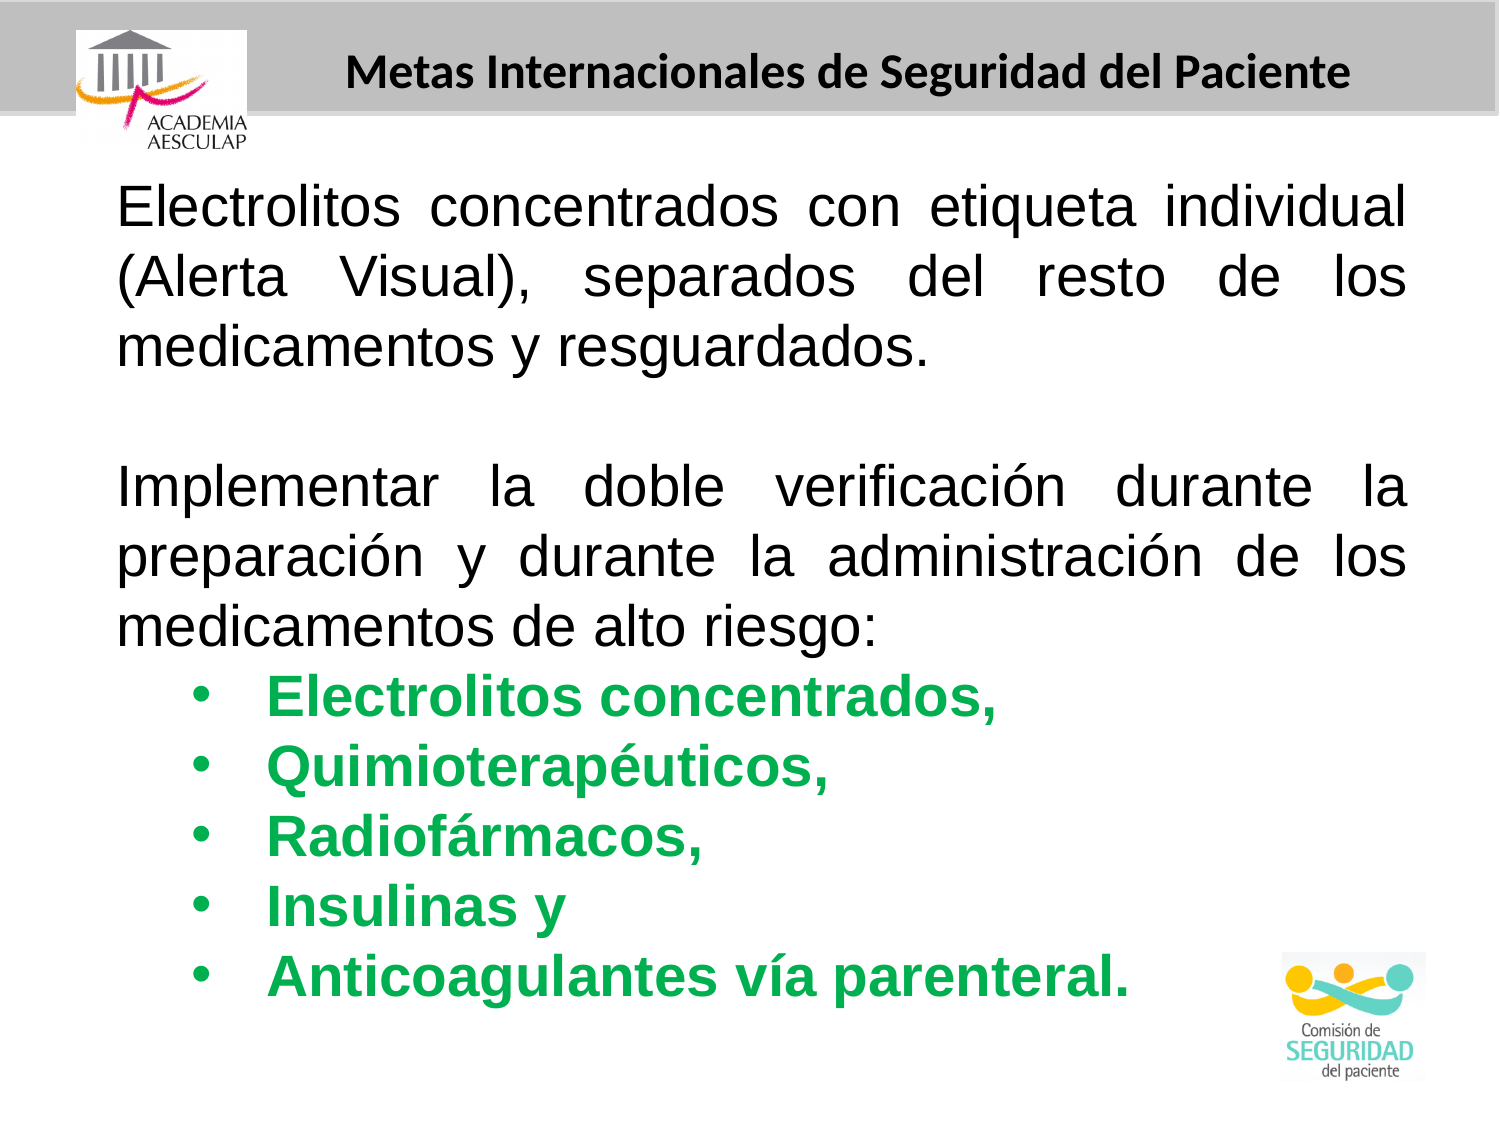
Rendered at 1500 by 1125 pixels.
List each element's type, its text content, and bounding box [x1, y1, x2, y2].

picture [1281, 952, 1426, 1082]
text_box Metas Internacionales de Seguridad del Paciente [330, 31, 1379, 106]
text_box Electrolitos concentrados con etiqueta individual (Alerta Visual), separados del resto de los medicamentos y resguardados. Implementar la doble verificación durante la preparación y durante la administración de los medicamentos de alto riesgo: Electrolitos concentrados, Quimioterapéuticos, Radiofármacos, Insulinas y Anticoagulantes vía parenteral. [101, 160, 1425, 1016]
picture [76, 30, 247, 149]
